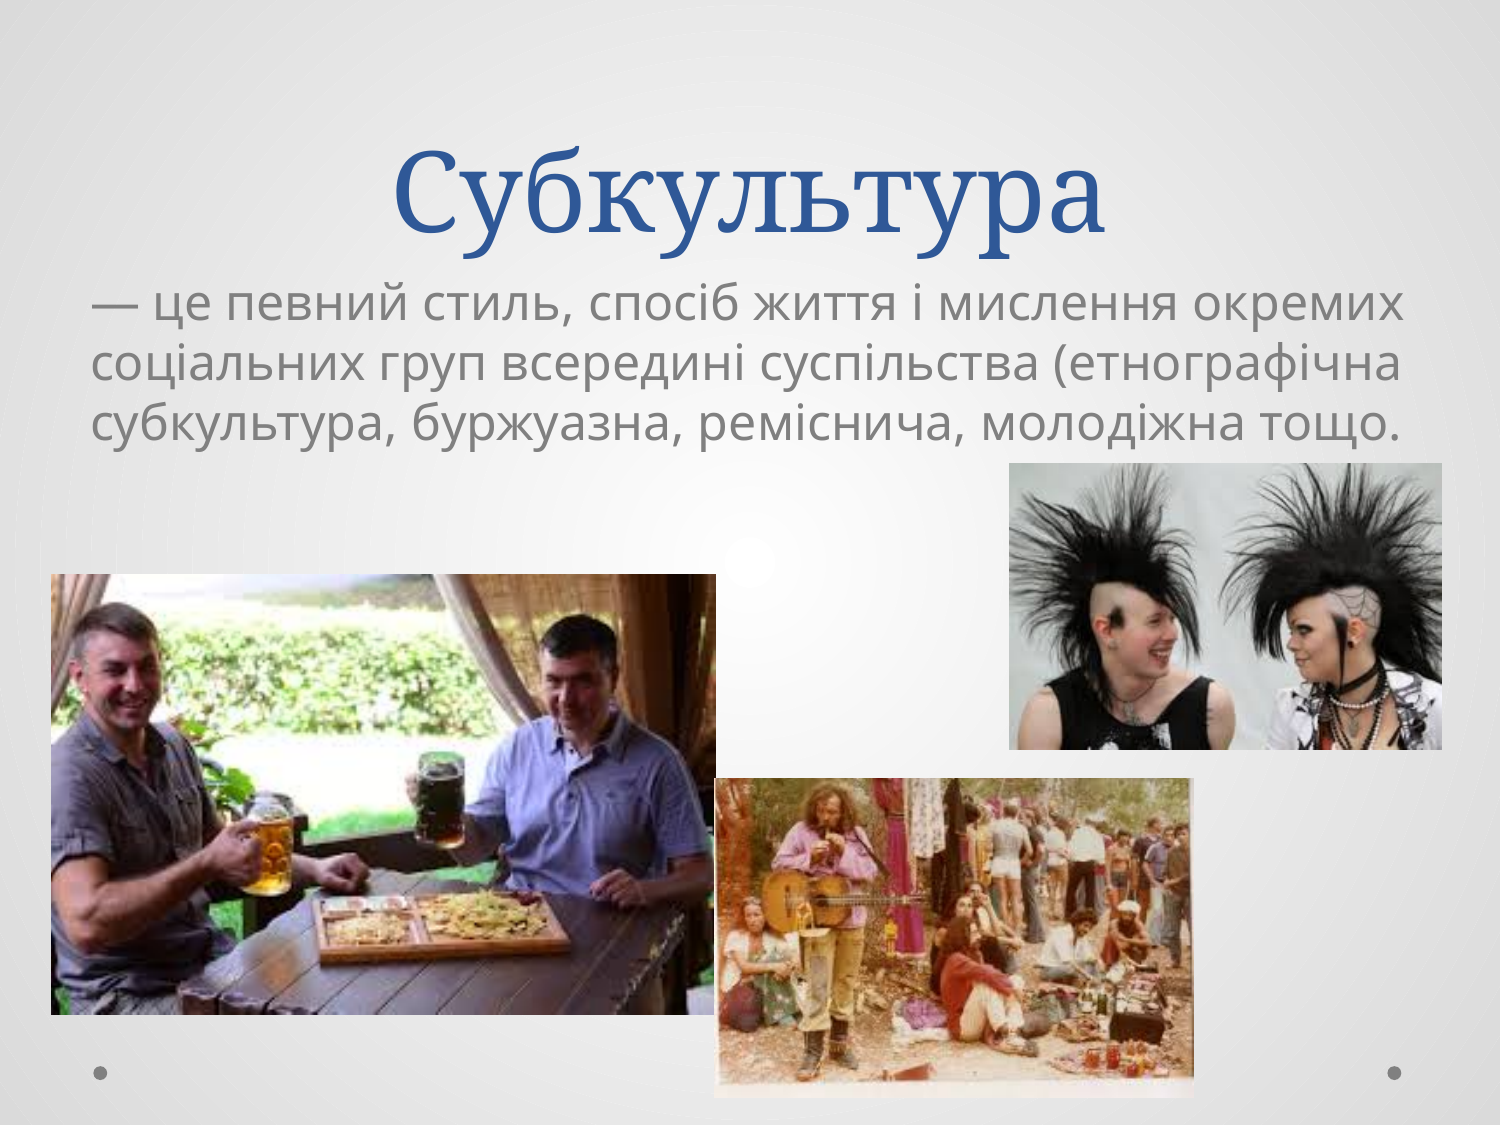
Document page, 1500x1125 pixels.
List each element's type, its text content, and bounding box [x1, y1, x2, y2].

picture [51, 574, 1195, 1098]
title Субкультура [75, 90, 1425, 262]
list — це певний стиль, спосіб життя і мислення окремих соціальних груп всередині суспільства (етнографічна субкультура, буржуазна, реміснича, молодіжна тощо. [75, 262, 1425, 1005]
picture [1009, 463, 1442, 751]
